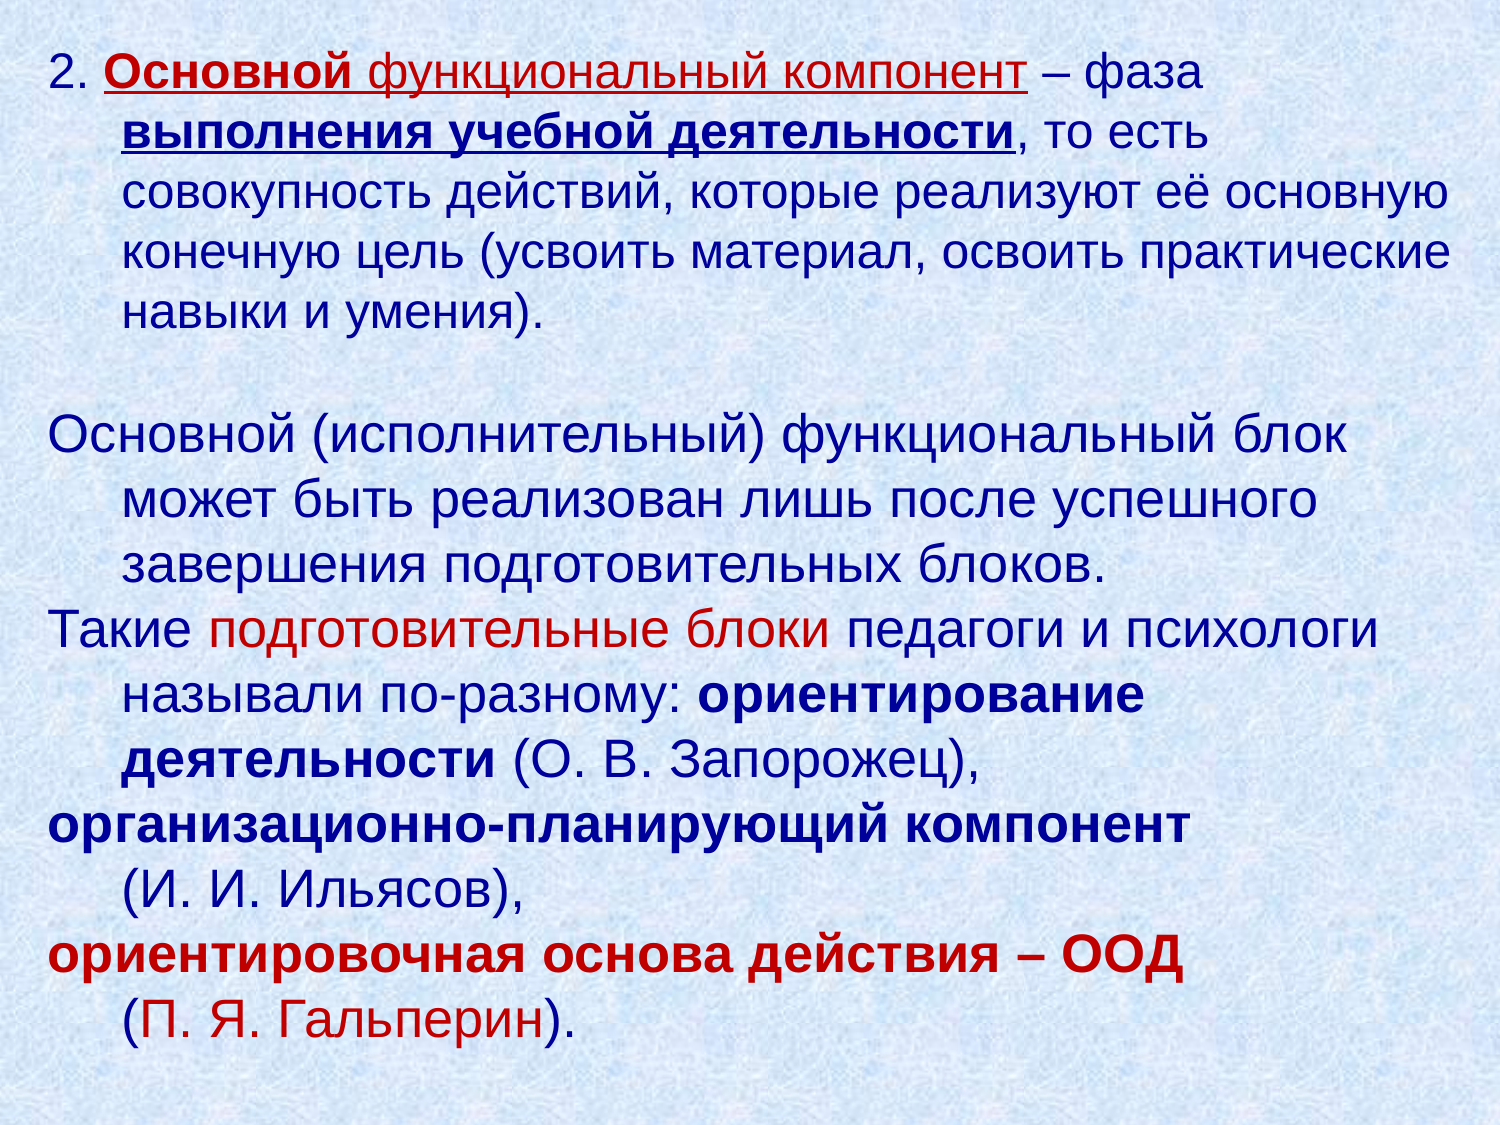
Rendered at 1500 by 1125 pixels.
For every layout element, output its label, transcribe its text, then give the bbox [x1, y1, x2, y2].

text_box 2. Основной функциональный компонент – фаза выполнения учебной деятельности, то есть совокупность действий, которые реализуют её основную конечную цель (усвоить материал, освоить практические навыки и умения). Основной (исполнительный) функциональный блок может быть реализован лишь после успешного завершения подготовительных блоков. Такие подготовительные блоки педагоги и психологи называли по-разному: ориентирование деятельности (О. В. Запорожец), организационно-планирующий компонент (И. И. Ильясов), ориентировочная основа действия – ООД (П. Я. Гальперин). [17, 30, 1500, 1125]
picture [0, 0, 1500, 1125]
